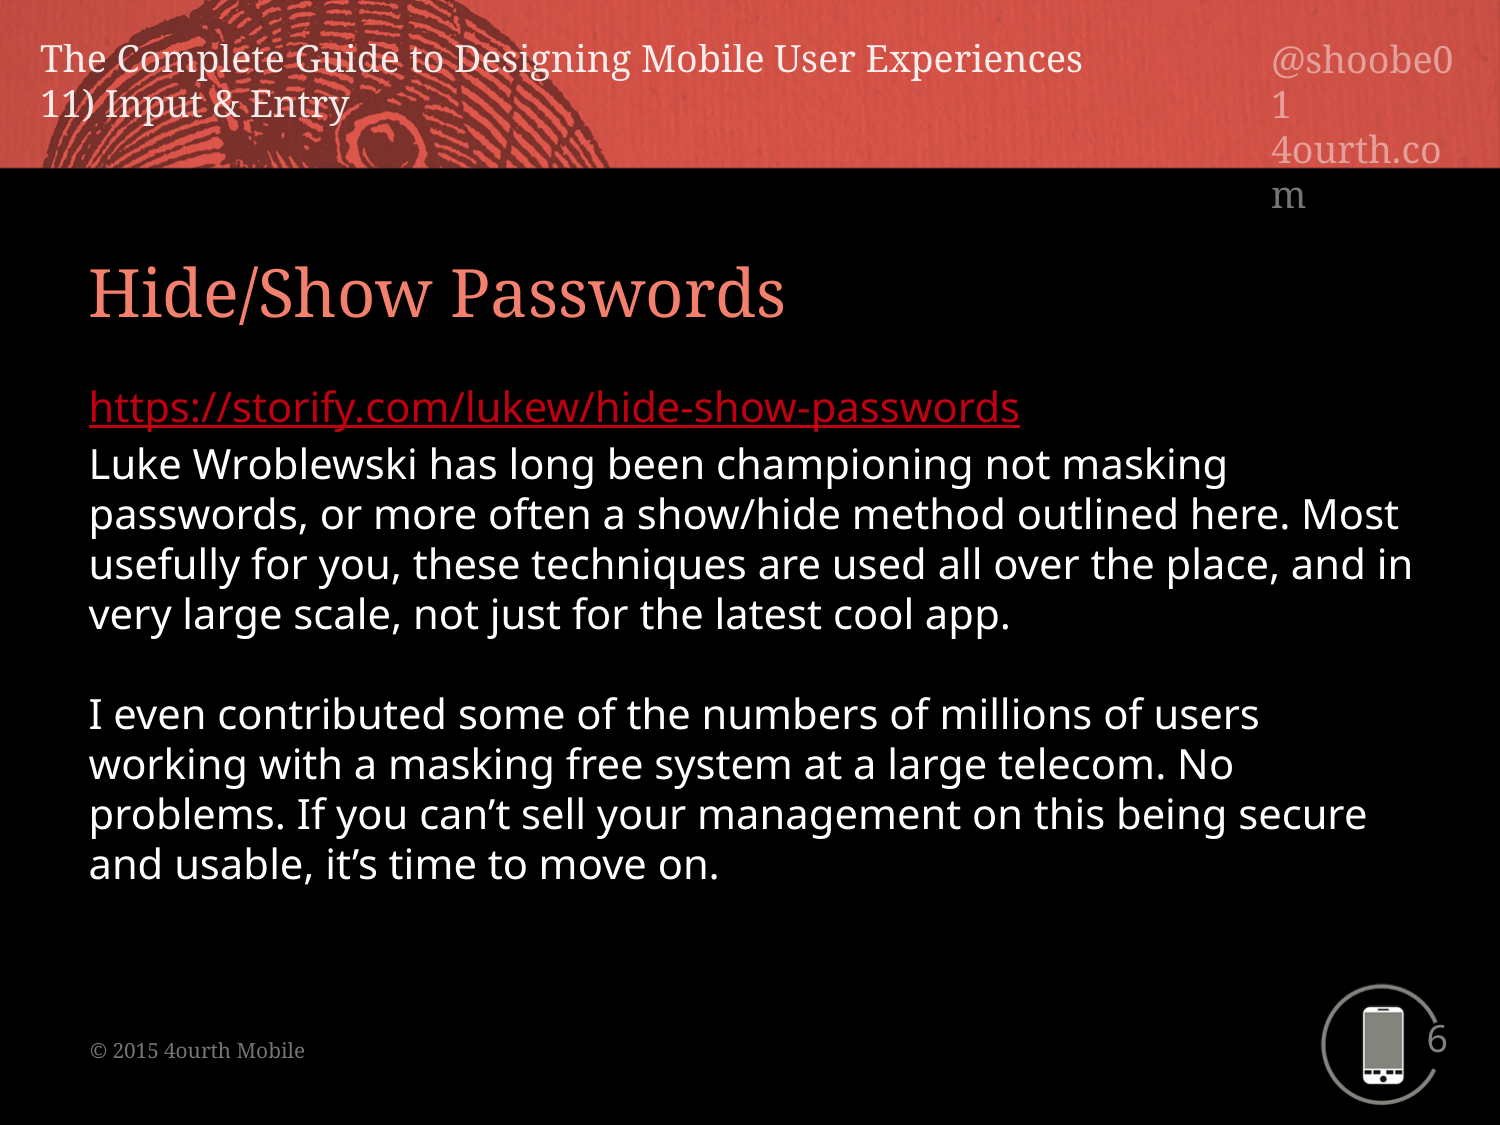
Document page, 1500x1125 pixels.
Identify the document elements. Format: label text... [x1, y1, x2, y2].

text_box Hide/Show Passwords https://storify.com/lukew/hide-show-passwords Luke Wroblewski has long been championing not masking passwords, or more often a show/hide method outlined here. Most usefully for you, these techniques are used all over the place, and in very large scale, not just for the latest cool app. I even contributed some of the numbers of millions of users working with a masking free system at a large telecom. No problems. If you can’t sell your management on this being secure and usable, it’s time to move on. [73, 243, 1440, 895]
picture [0, 0, 1500, 1125]
